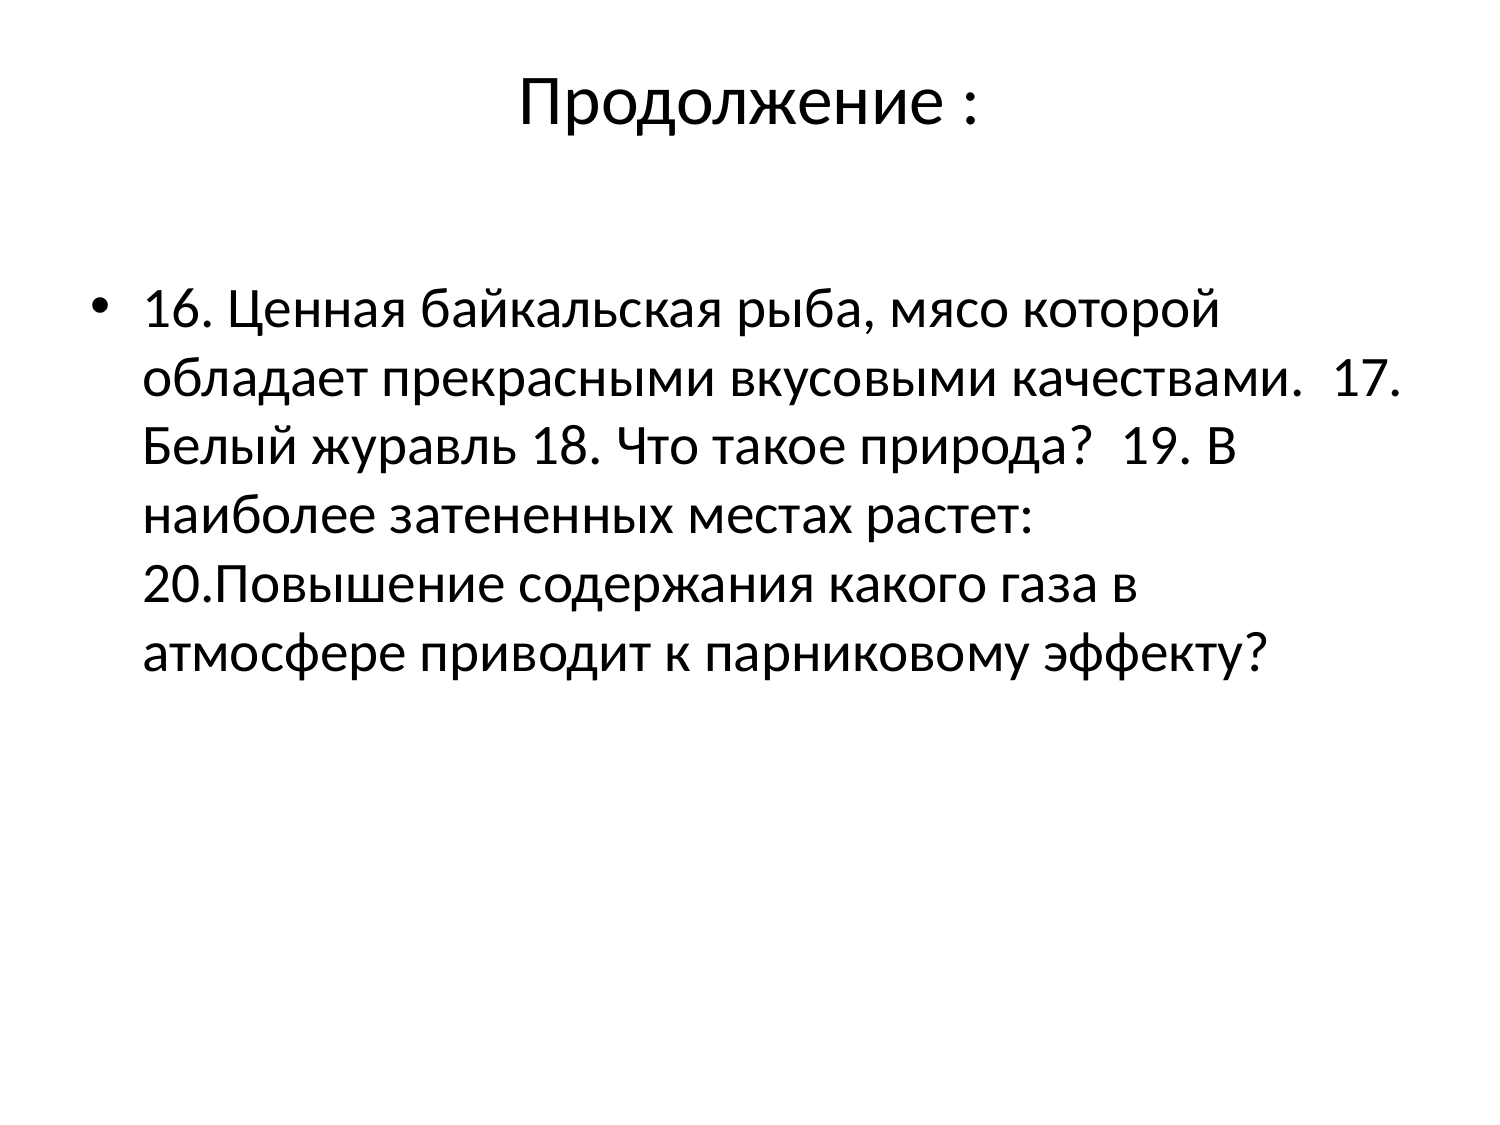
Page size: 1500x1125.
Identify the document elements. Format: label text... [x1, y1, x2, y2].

title Продолжение : [75, 45, 1425, 233]
list 16. Ценная байкальская рыба, мясо которой обладает прекрасными вкусовыми качествами. 17. Белый журавль 18. Что такое природа? 19. В наиболее затененных местах растет: 20.Повышение содержания какого газа в атмосфере приводит к парниковому эффекту? [75, 262, 1425, 1005]
